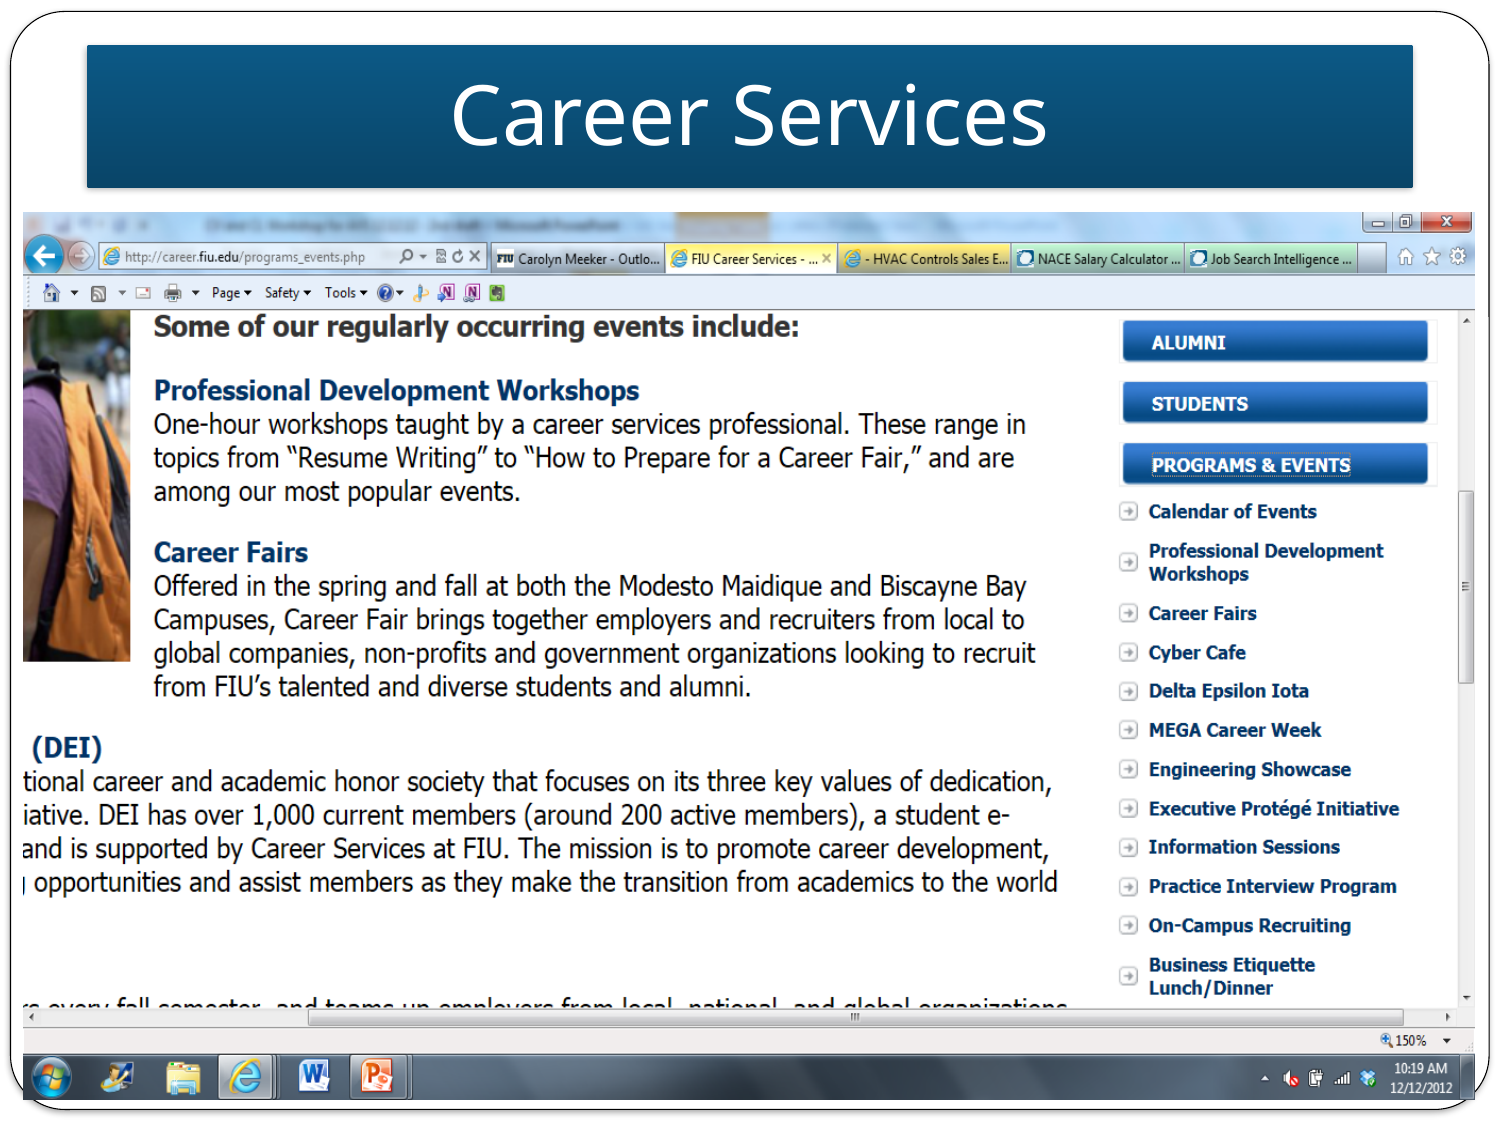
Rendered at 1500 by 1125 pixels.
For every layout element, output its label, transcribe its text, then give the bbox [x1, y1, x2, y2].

title Career Services [87, 45, 1413, 188]
picture [23, 212, 1476, 1101]
